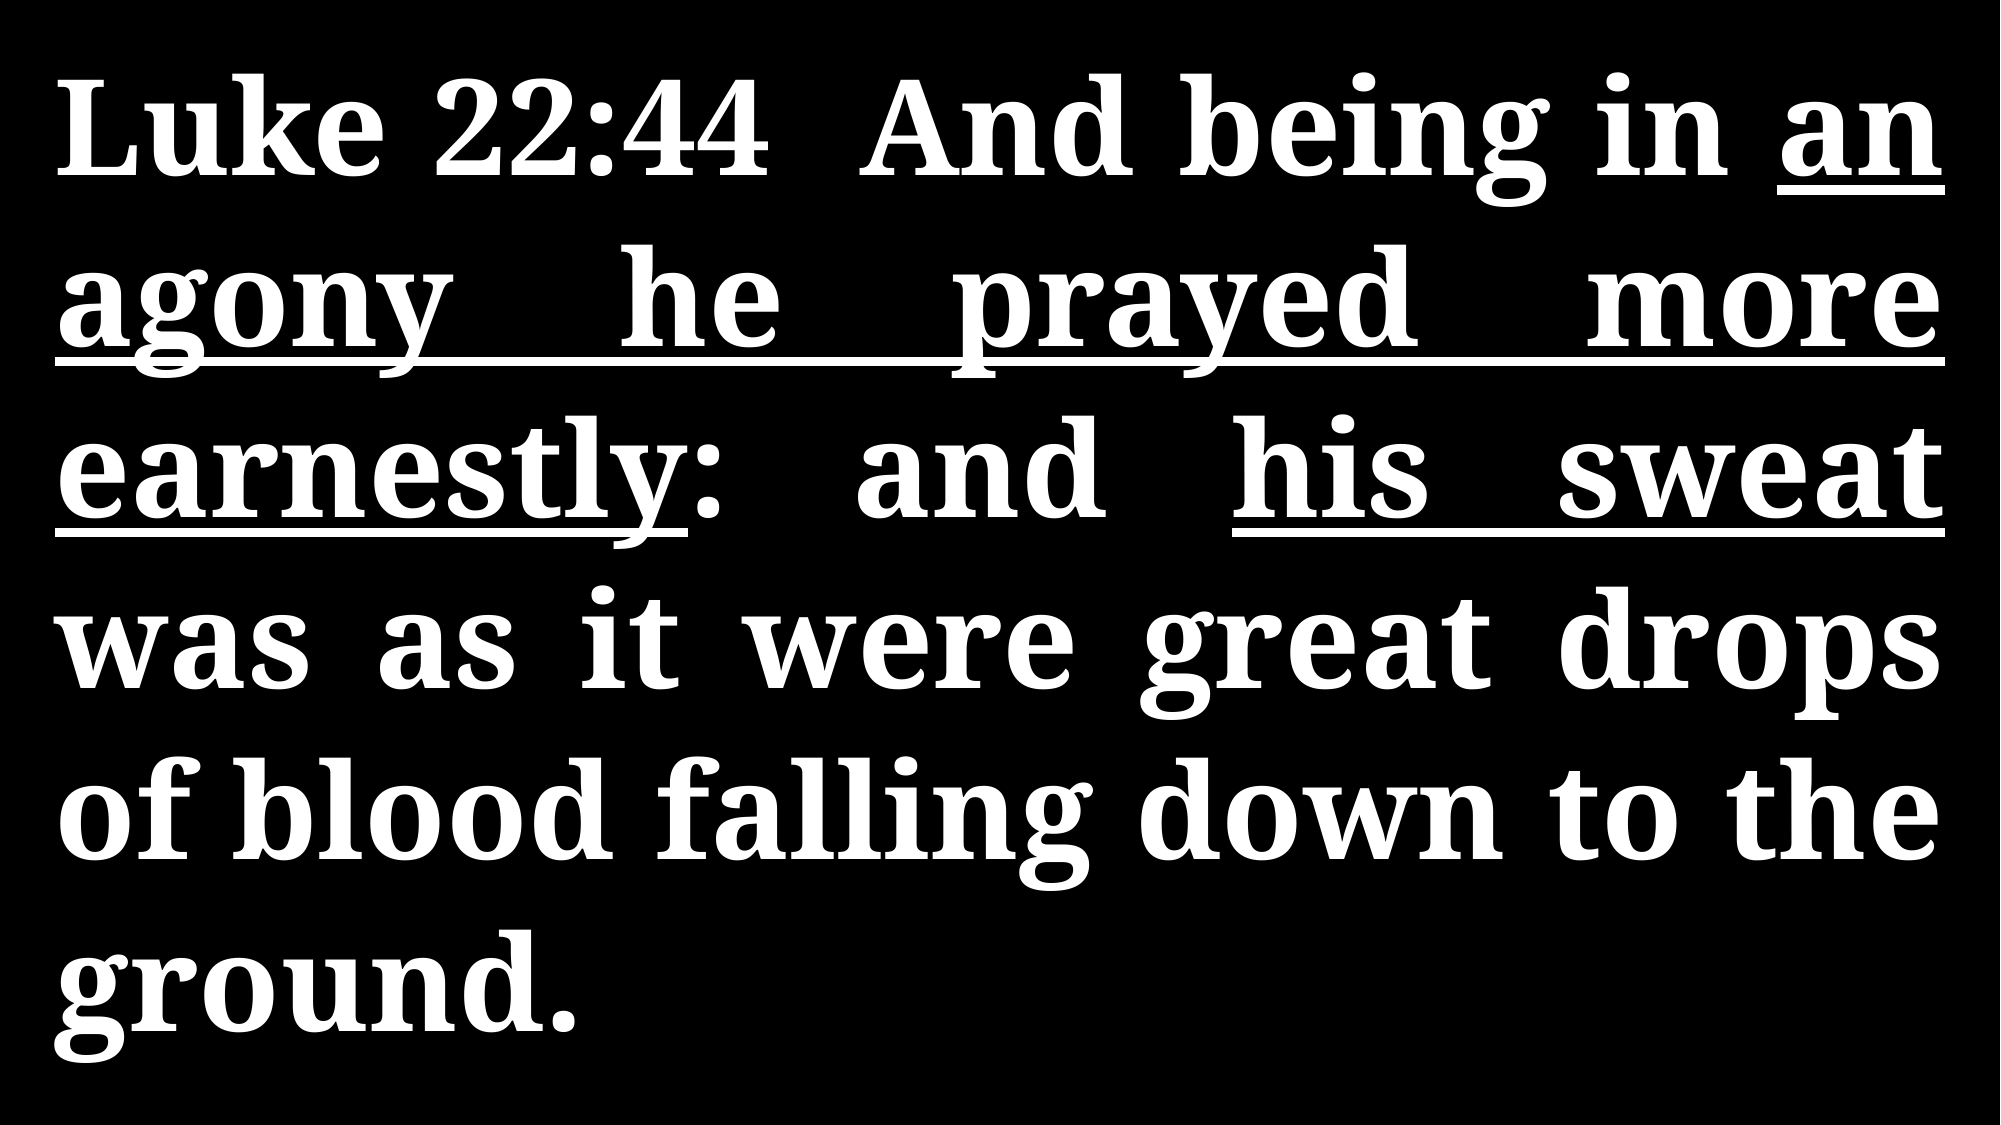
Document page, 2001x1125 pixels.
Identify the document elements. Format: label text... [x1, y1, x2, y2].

text_box Luke 22:44 And being in an agony he prayed more earnestly: and his sweat was as it were great drops of blood falling down to the ground. [39, 23, 1961, 1065]
